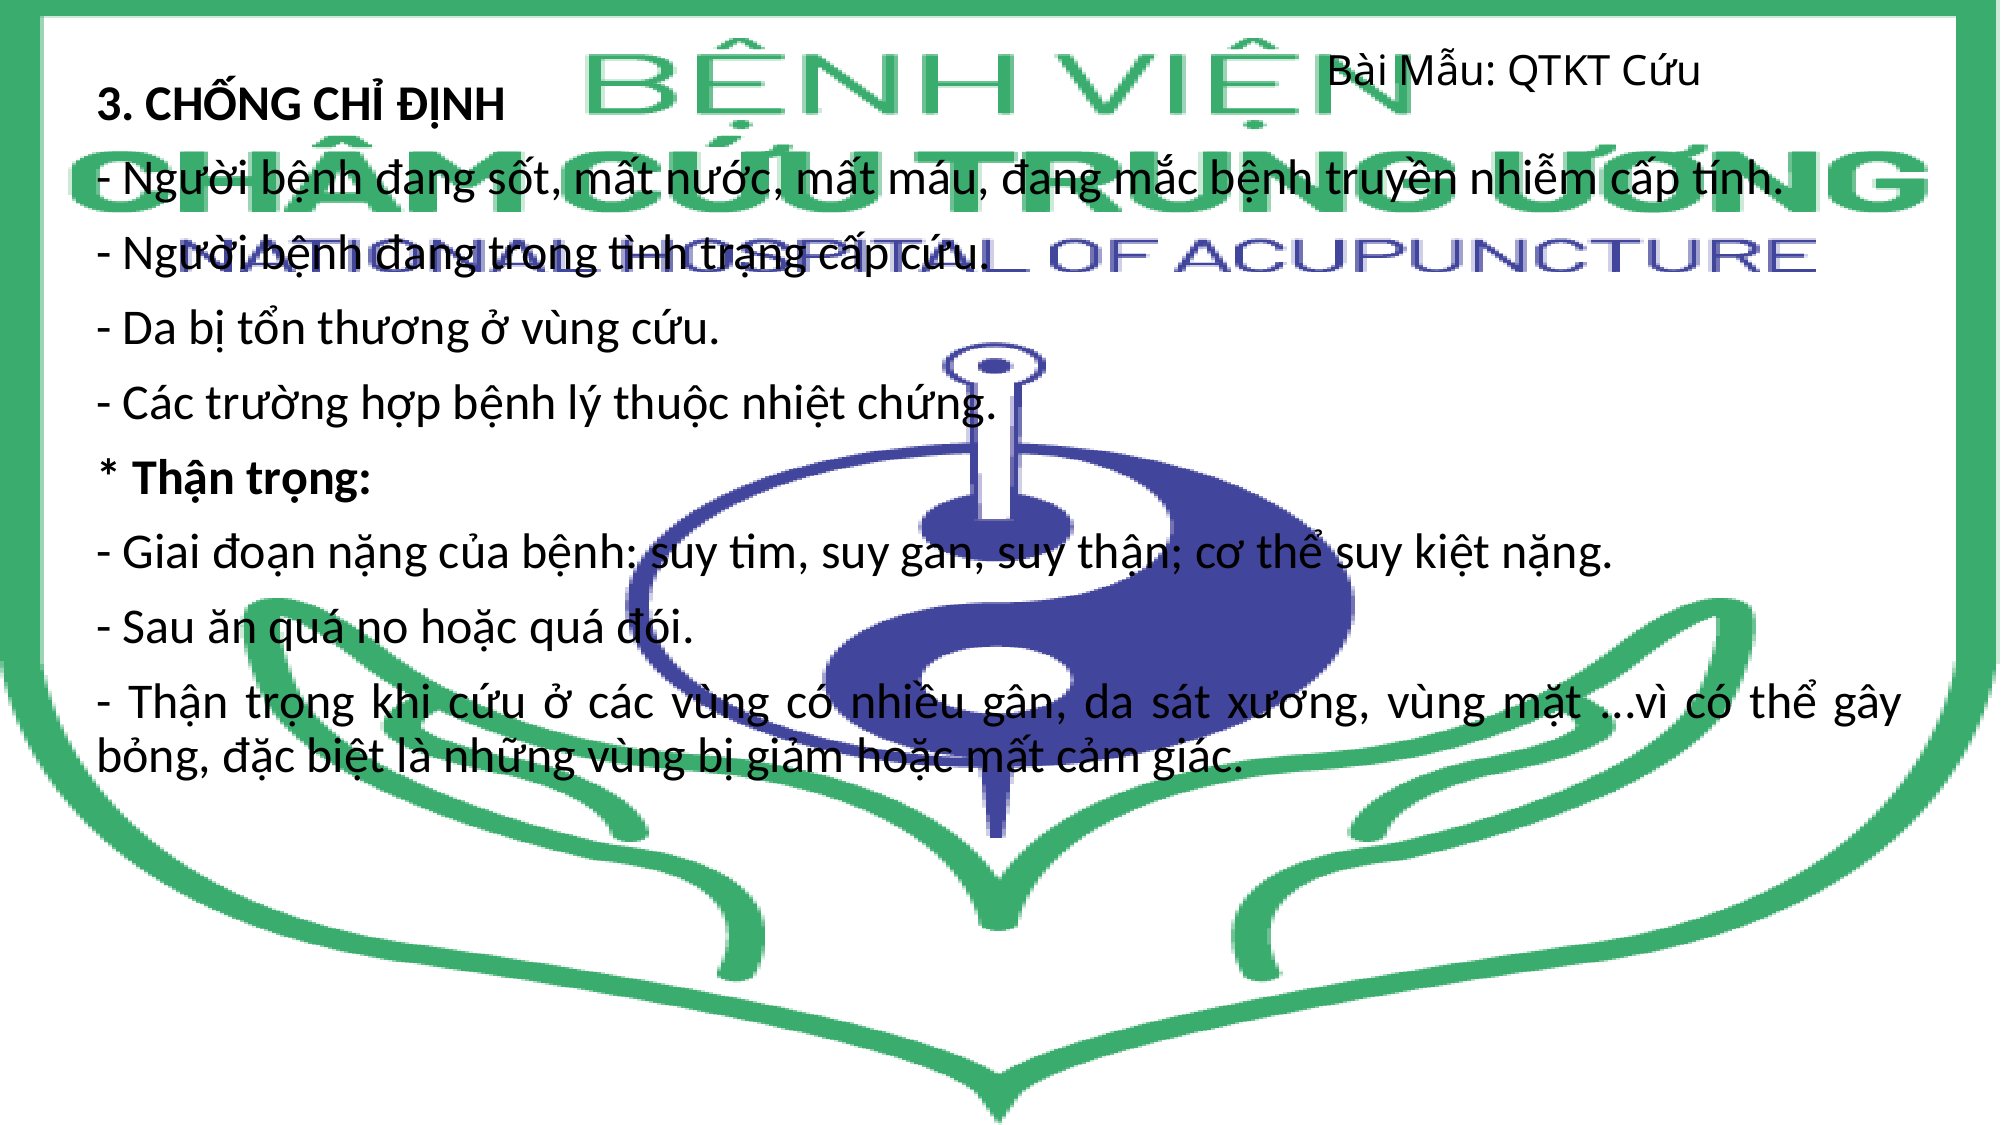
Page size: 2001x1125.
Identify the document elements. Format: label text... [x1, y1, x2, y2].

list 3. CHỐNG CHỈ ĐỊNH - Người bệnh đang sốt, mất nước, mất máu, đang mắc bệnh truyền nhiễm cấp tính. - Người bệnh đang trong tình trạng cấp cứu. - Da bị tổn thương ở vùng cứu. - Các trường hợp bệnh lý thuộc nhiệt chứng. * Thận trọng: - Giai đoạn nặng của bệnh: suy tim, suy gan, suy thận; cơ thể suy kiệt nặng. - Sau ăn quá no hoặc quá đói. - Thận trọng khi cứu ở các vùng có nhiều gân, da sát xương, vùng mặt ...vì có thể gây bỏng, đặc biệt là những vùng bị giảm hoặc mất cảm giác. [81, 69, 1919, 1125]
title Bài Mẫu: QTKT Cứu [137, 14, 1718, 130]
